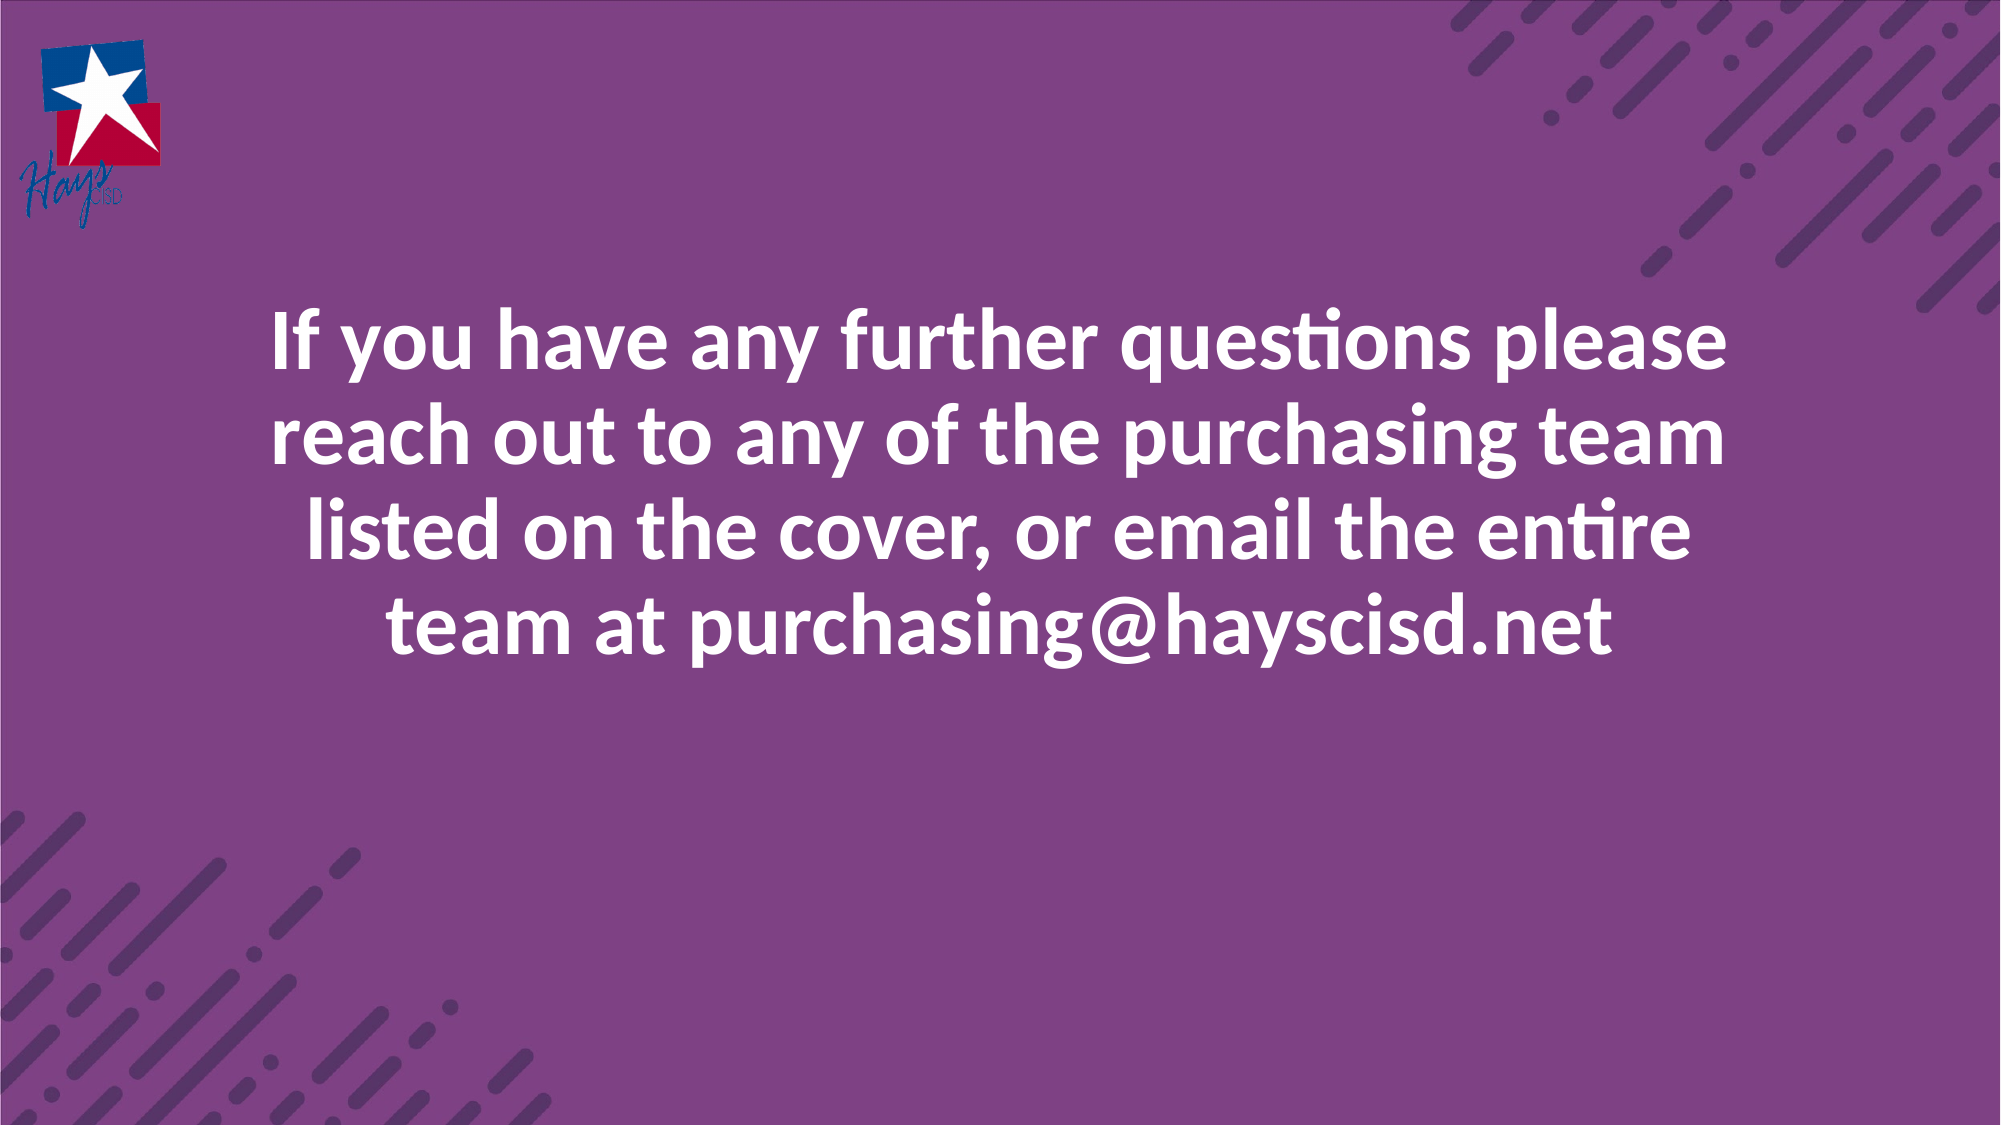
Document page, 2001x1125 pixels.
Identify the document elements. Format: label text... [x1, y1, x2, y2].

title If you have any further questions please reach out to any of the purchasing team listed on the cover, or email the entire team at purchasing@hayscisd.net [249, 286, 1750, 741]
picture [0, 0, 2001, 1125]
